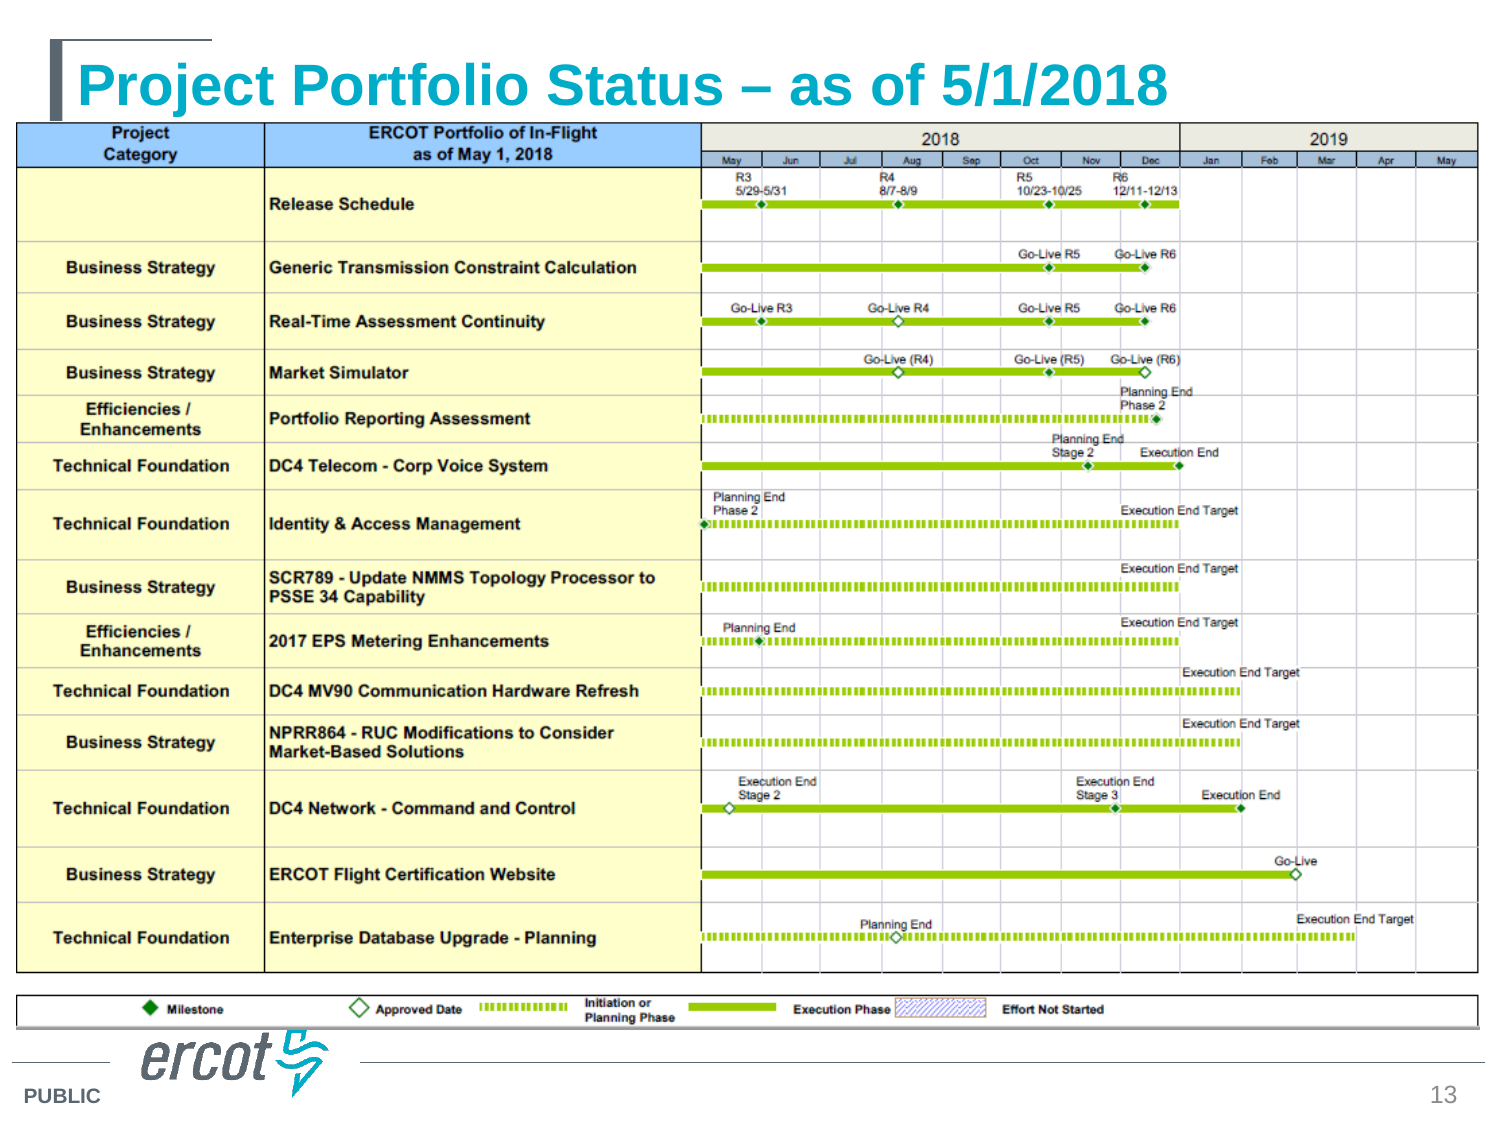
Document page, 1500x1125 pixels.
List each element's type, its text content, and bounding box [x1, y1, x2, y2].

title Project Portfolio Status – as of 5/1/2018 [62, 39, 1263, 120]
picture [16, 121, 1480, 1100]
slide_number 13 [1412, 1076, 1475, 1112]
